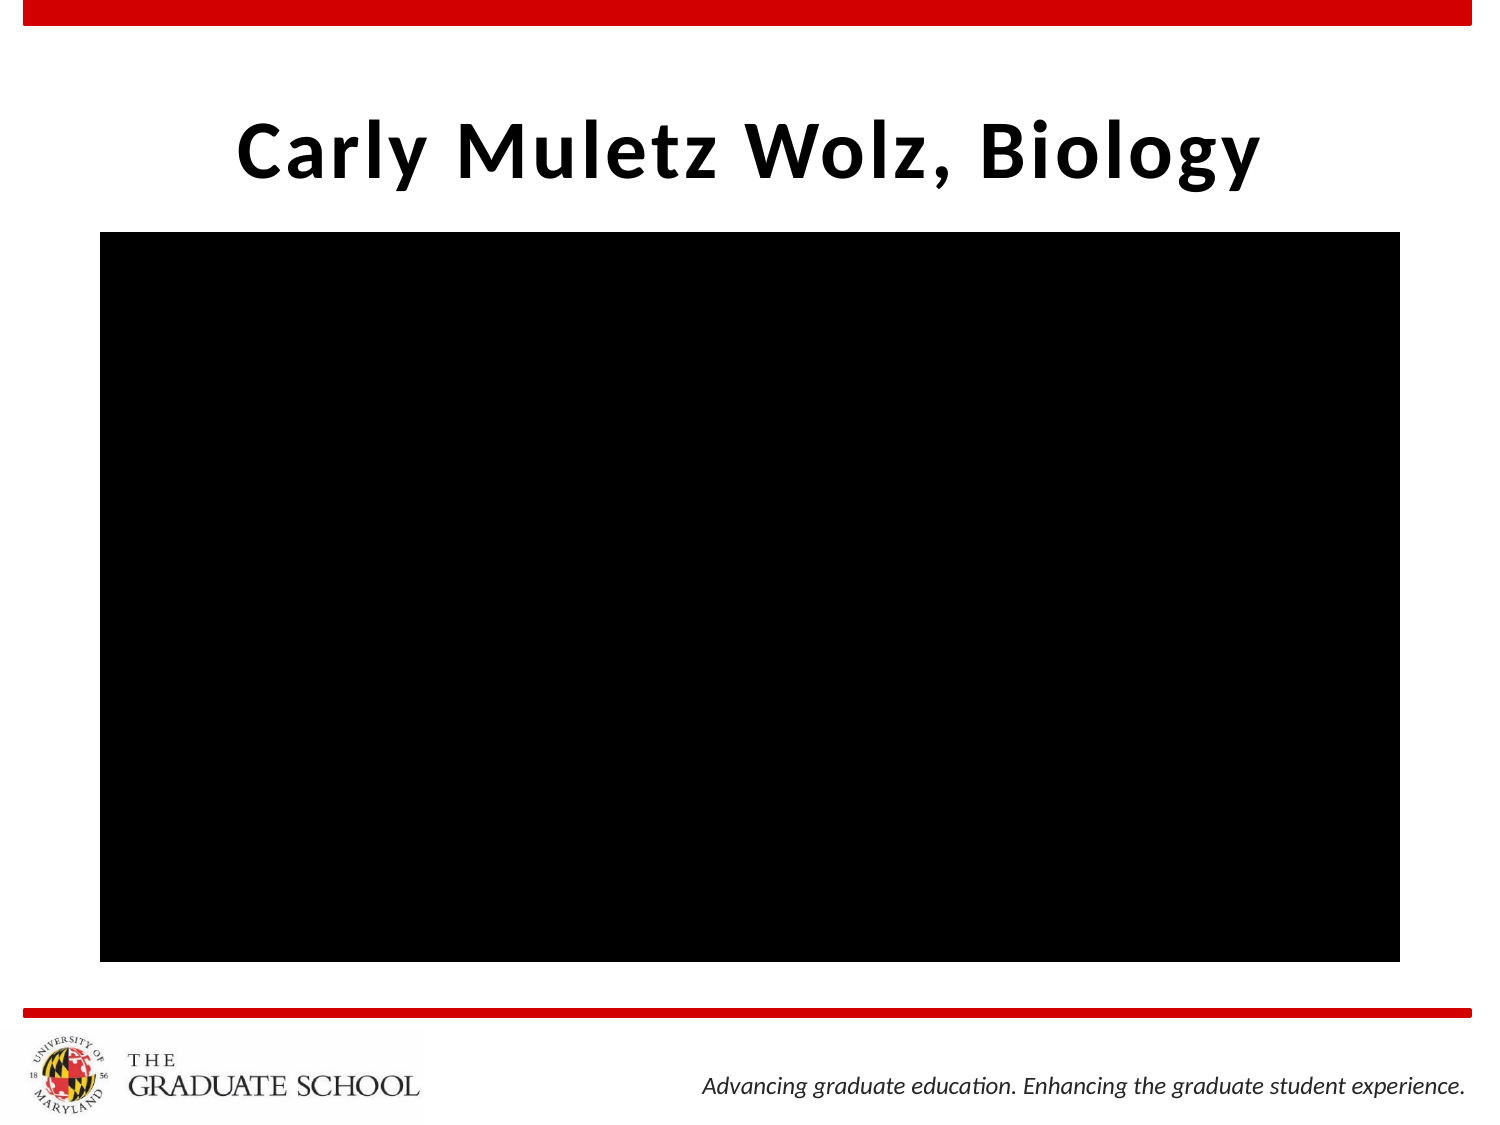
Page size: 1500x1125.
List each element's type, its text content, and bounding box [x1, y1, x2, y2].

picture [0, 1028, 425, 1125]
title Carly Muletz Wolz, Biology [62, 58, 1438, 232]
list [99, 230, 1401, 963]
